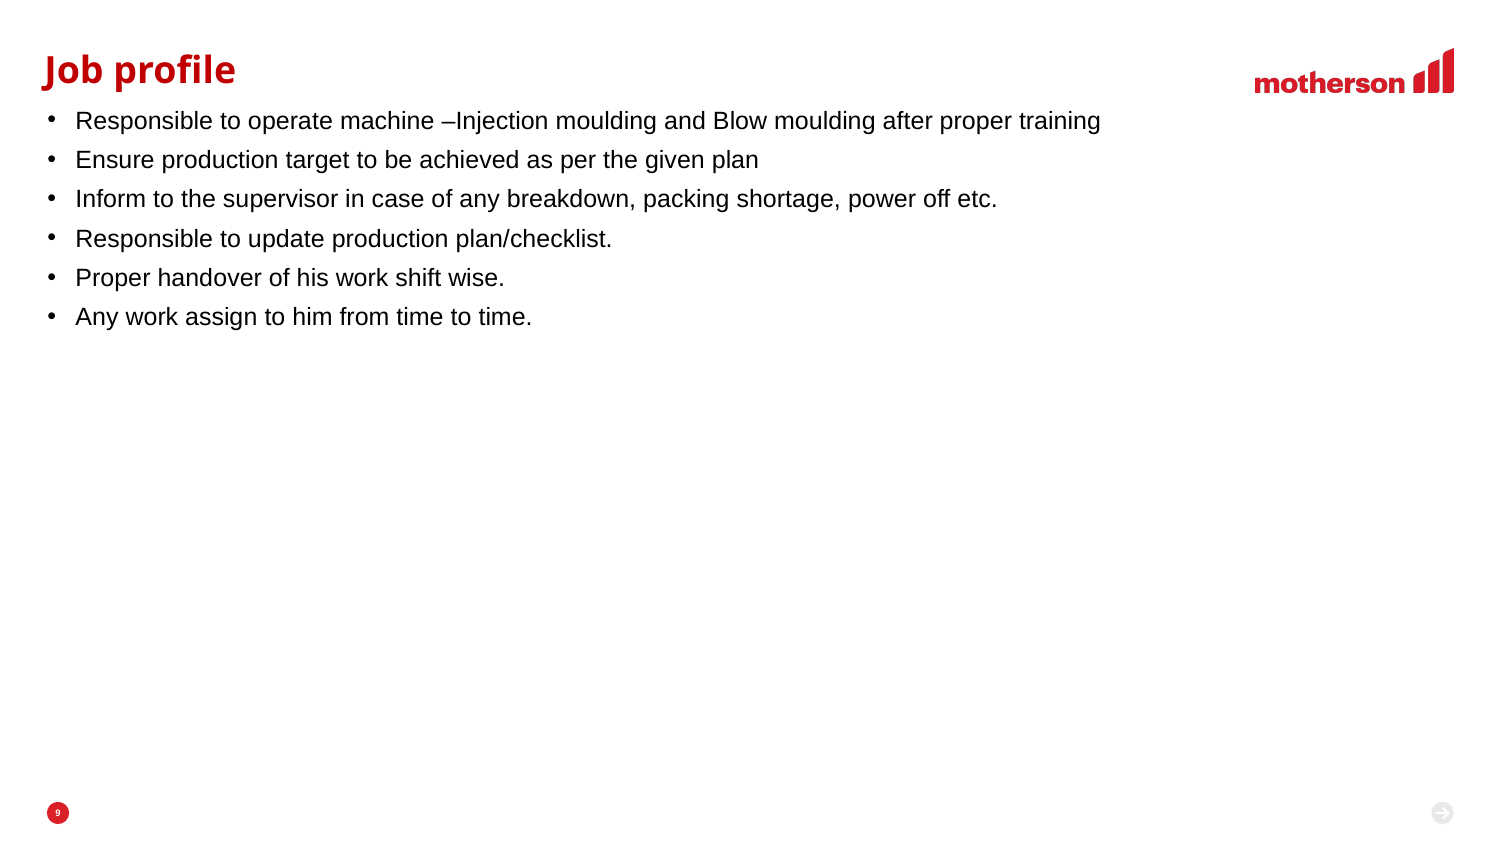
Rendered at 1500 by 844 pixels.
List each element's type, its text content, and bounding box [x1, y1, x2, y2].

picture [1255, 48, 1454, 93]
list Responsible to operate machine –Injection moulding and Blow moulding after proper training Ensure production target to be achieved as per the given plan Inform to the supervisor in case of any breakdown, packing shortage, power off etc. Responsible to update production plan/checklist. Proper handover of his work shift wise. Any work assign to him from time to time. [46, 103, 1453, 789]
title Job profile [44, 26, 1234, 93]
